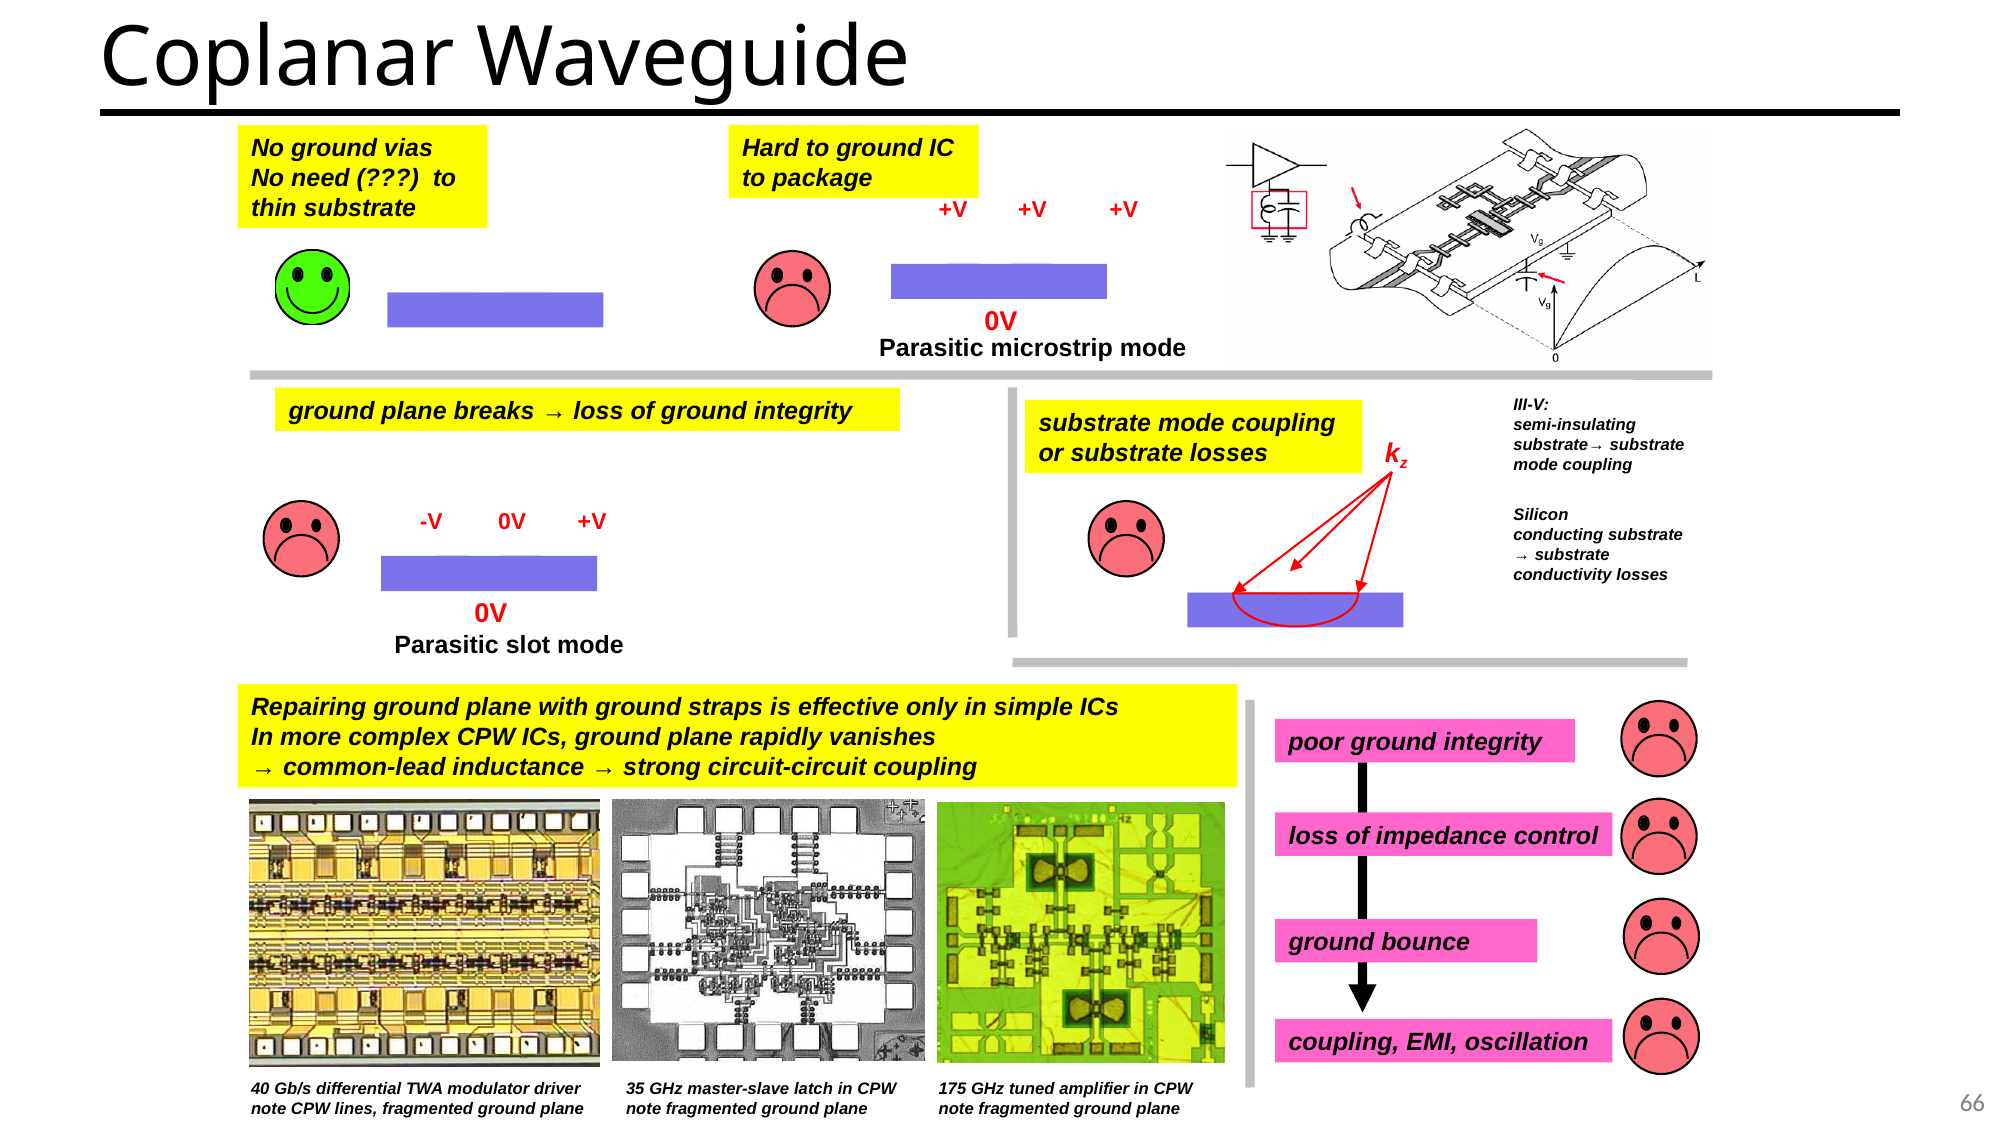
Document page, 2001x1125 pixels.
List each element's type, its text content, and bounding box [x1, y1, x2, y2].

text_box Repairing ground plane with ground straps is effective only in simple ICs In more complex CPW ICs, ground plane rapidly vanishes → common-lead inductance → strong circuit-circuit coupling [237, 684, 1238, 788]
picture [1619, 797, 1698, 876]
picture [937, 802, 1226, 1063]
text_box 35 GHz master-slave latch in CPW note fragmented ground plane [612, 1071, 924, 1125]
picture [274, 249, 351, 326]
text_box [1356, 963, 1369, 1013]
text_box 175 GHz tuned amplifier in CPW note fragmented ground plane [924, 1071, 1325, 1125]
text_box poor ground integrity [1274, 718, 1575, 763]
text_box ground bounce [1275, 919, 1538, 963]
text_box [380, 499, 638, 666]
text_box ground plane breaks → loss of ground integrity [275, 387, 900, 431]
title Coplanar Waveguide [99, 26, 1888, 93]
picture [1619, 699, 1698, 778]
picture [262, 499, 341, 578]
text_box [1187, 427, 1432, 638]
picture [753, 249, 832, 328]
picture [249, 799, 601, 1067]
picture [1622, 897, 1701, 976]
picture [612, 799, 926, 1061]
text_box Hard to ground IC to package [728, 124, 979, 199]
text_box III-V: semi-insulating substrate→ substrate mode coupling Silicon conducting substrate → substrate conductivity losses [1499, 387, 1725, 616]
text_box No ground vias No need (???) to thin substrate [237, 125, 488, 229]
text_box substrate mode coupling or substrate losses [1025, 399, 1363, 474]
picture [1622, 997, 1701, 1076]
text_box coupling, EMI, oscillation [1275, 1018, 1613, 1063]
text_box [865, 187, 1201, 369]
text_box 40 Gb/s differential TWA modulator driver note CPW lines, fragmented ground plane [237, 1071, 612, 1125]
text_box loss of impedance control [1275, 812, 1613, 856]
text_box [387, 282, 604, 338]
picture [1087, 499, 1166, 578]
picture [1224, 124, 1713, 368]
